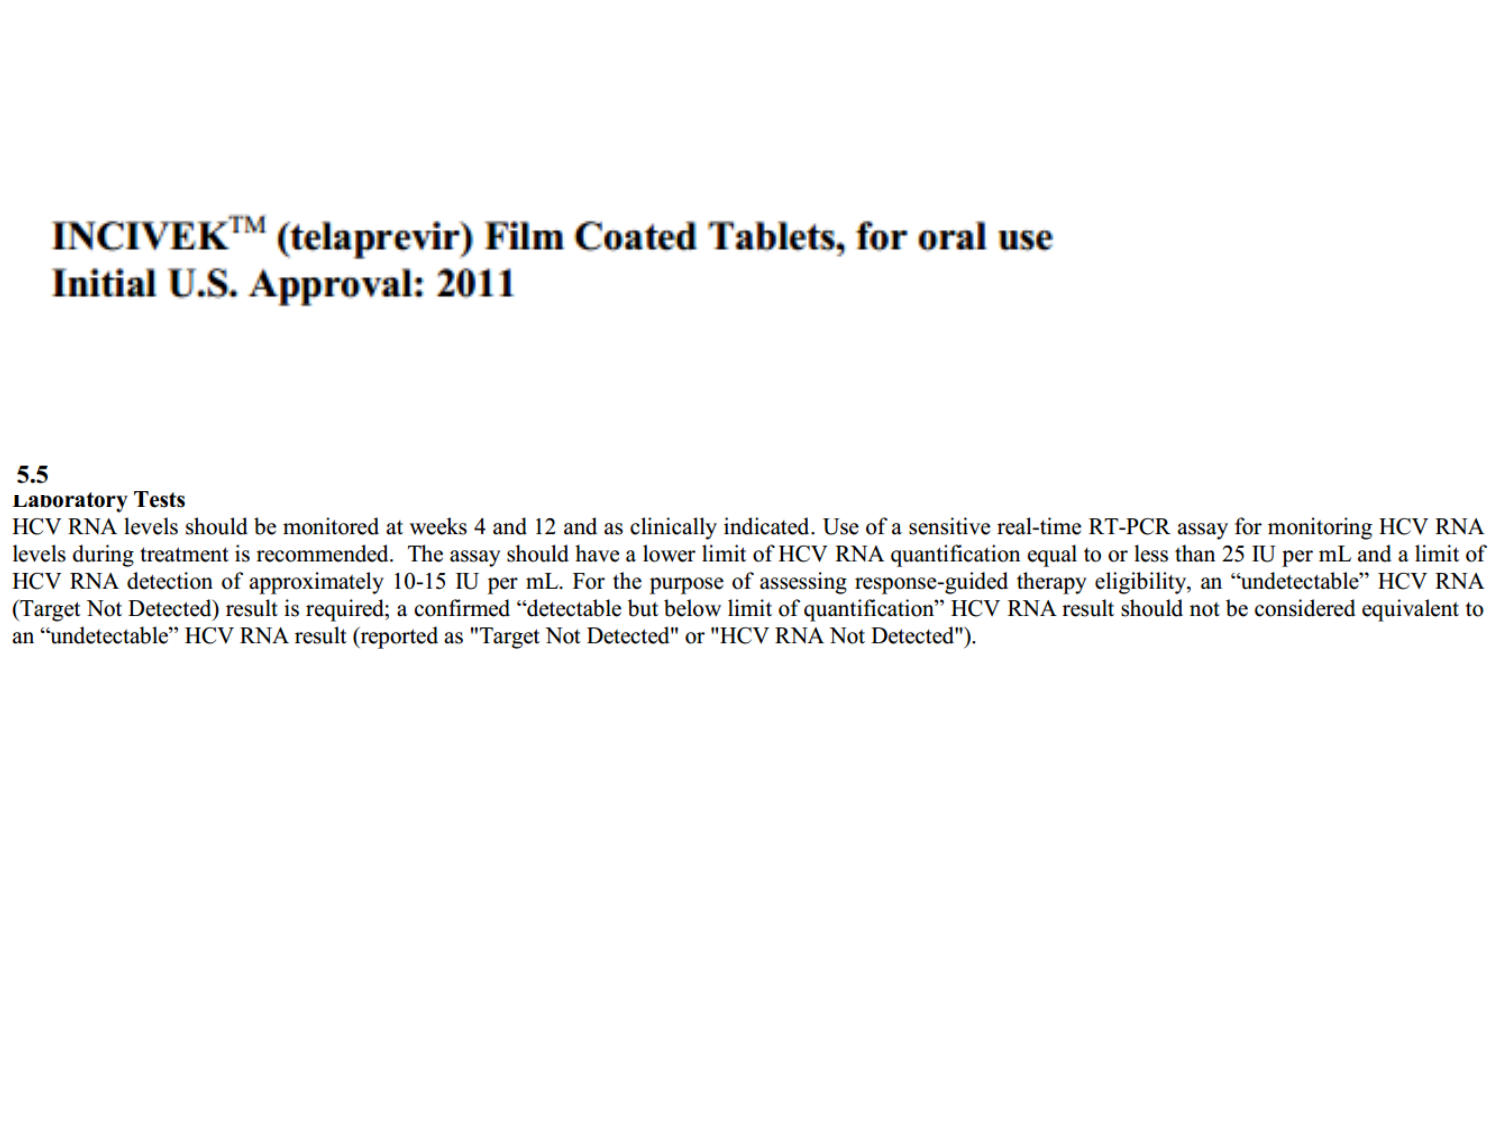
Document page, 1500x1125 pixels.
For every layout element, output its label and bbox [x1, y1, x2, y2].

picture [9, 196, 1401, 324]
picture [5, 455, 1495, 658]
